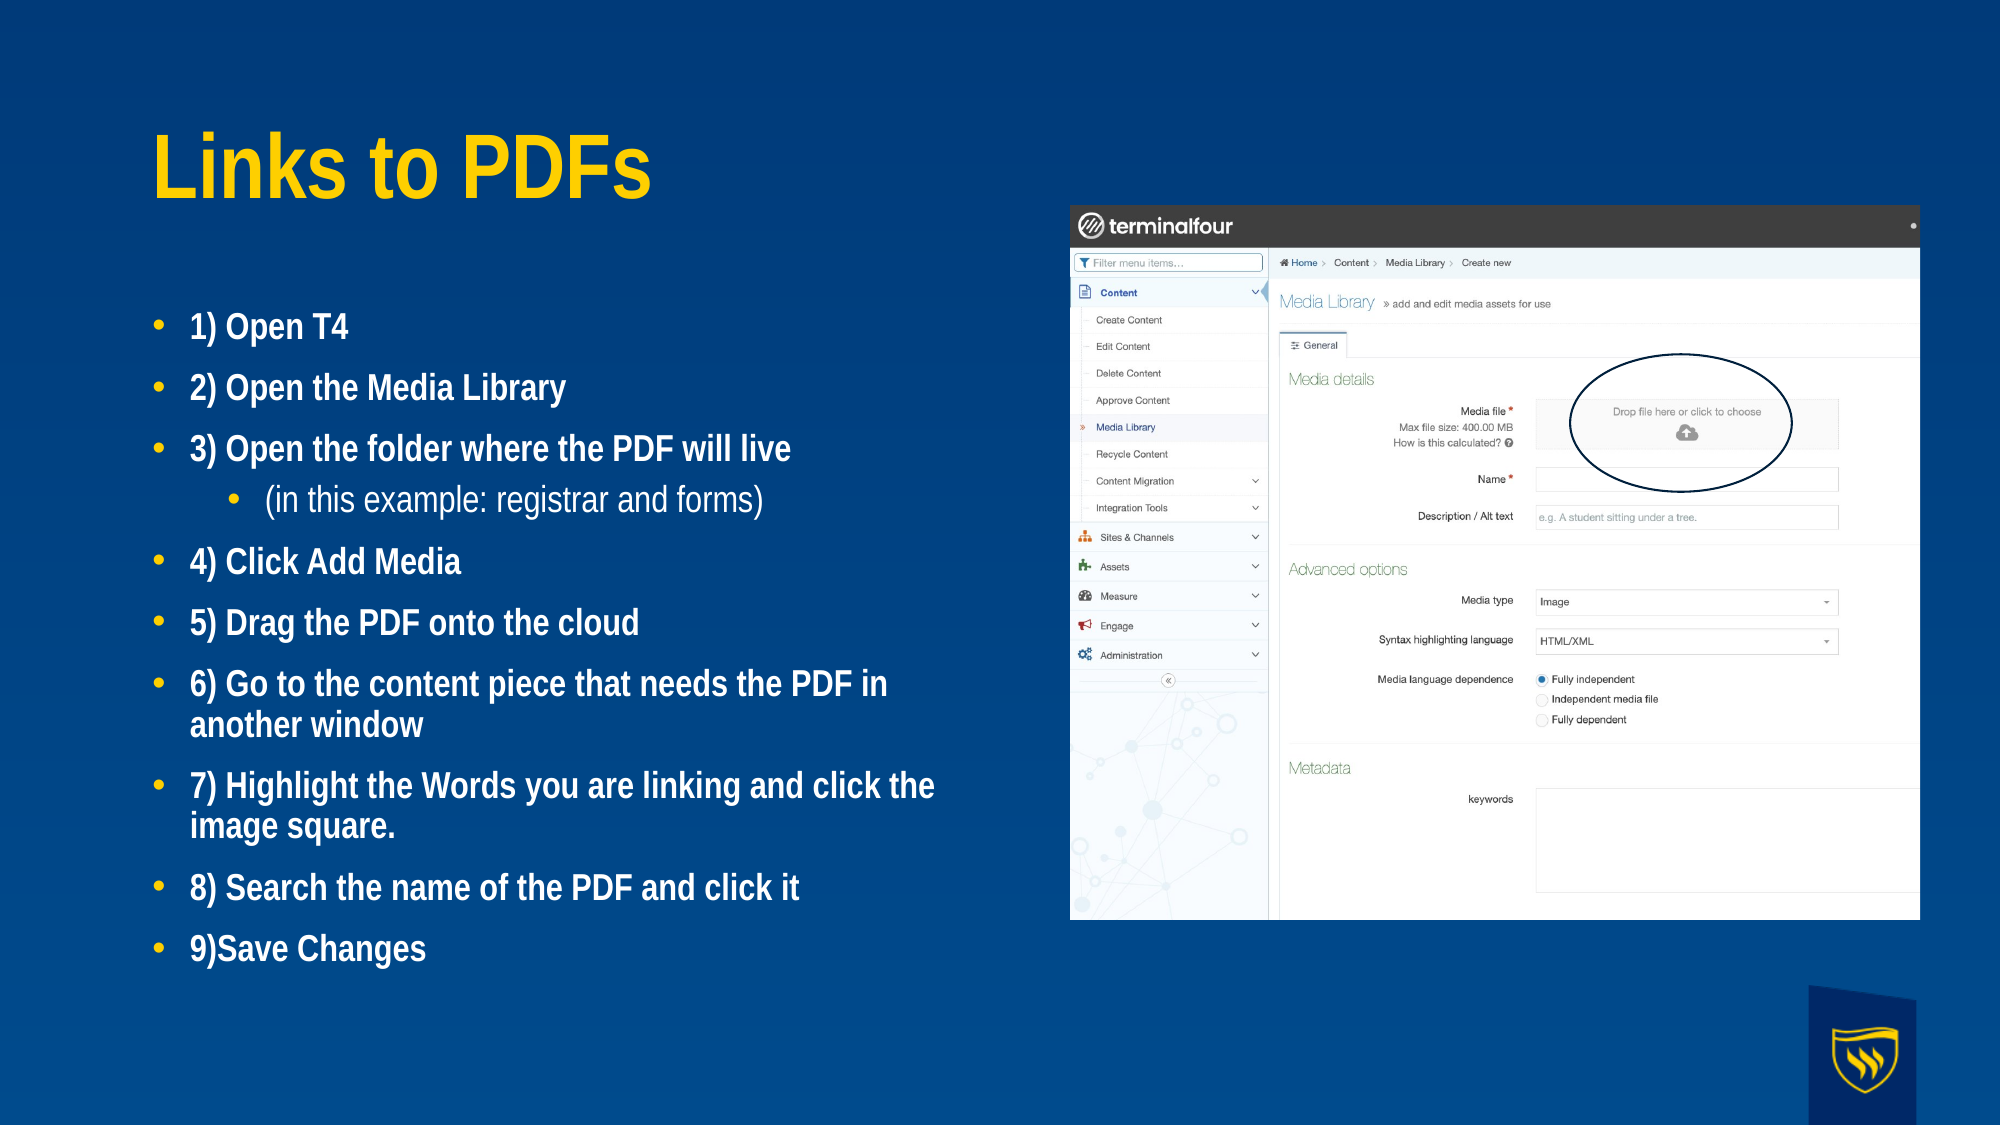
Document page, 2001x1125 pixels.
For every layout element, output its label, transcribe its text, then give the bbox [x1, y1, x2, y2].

list 1) Open T4 2) Open the Media Library 3) Open the folder where the PDF will live (in this example: registrar and forms) 4) Click Add Media 5) Drag the PDF onto the cloud 6) Go to the content piece that needs the PDF in another window 7) Highlight the Words you are linking and click the image square. 8) Search the name of the PDF and click it 9)Save Changes [137, 299, 988, 1014]
picture [1070, 205, 1921, 920]
title Links to PDFs [137, 59, 1863, 278]
